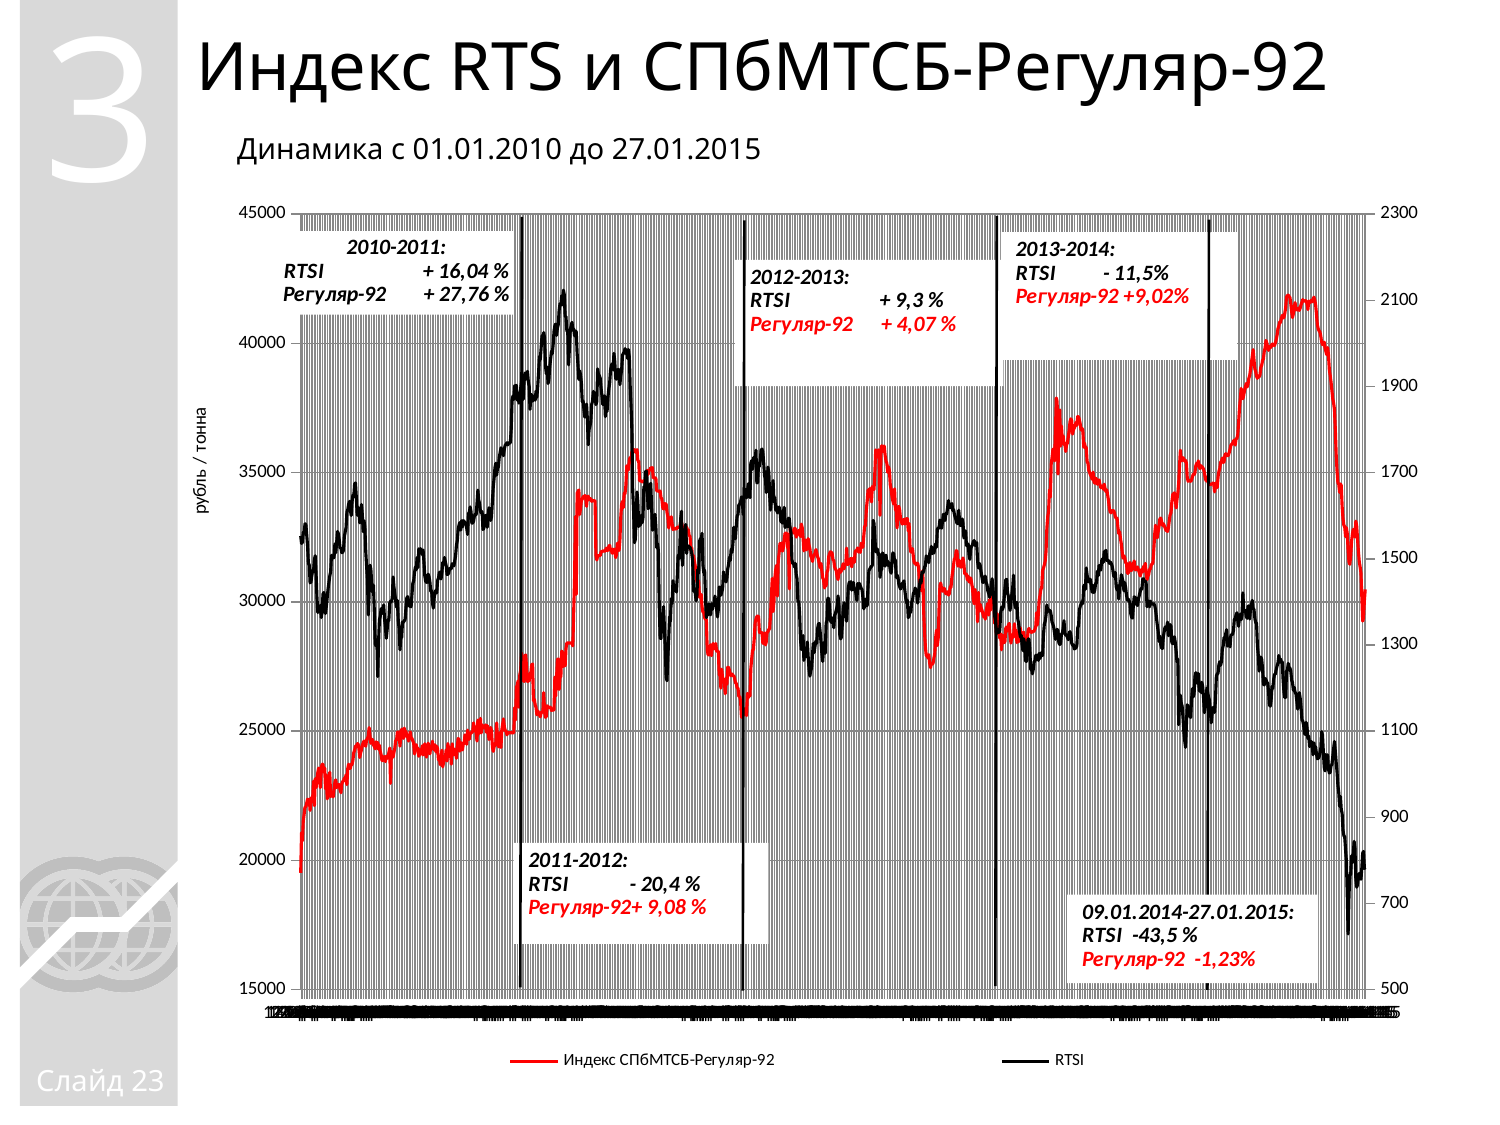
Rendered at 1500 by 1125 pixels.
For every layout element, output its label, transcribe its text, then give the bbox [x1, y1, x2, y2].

text_box 3 [17, 0, 183, 229]
text_box Динамика с 01.01.2010 до 27.01.2015 [222, 123, 902, 173]
title Индекс RTS и СПбМТСБ-Регуляр-92 [183, 1, 1499, 127]
slide_number Слайд 23 [17, 1046, 180, 1118]
chart [185, 174, 1449, 1121]
